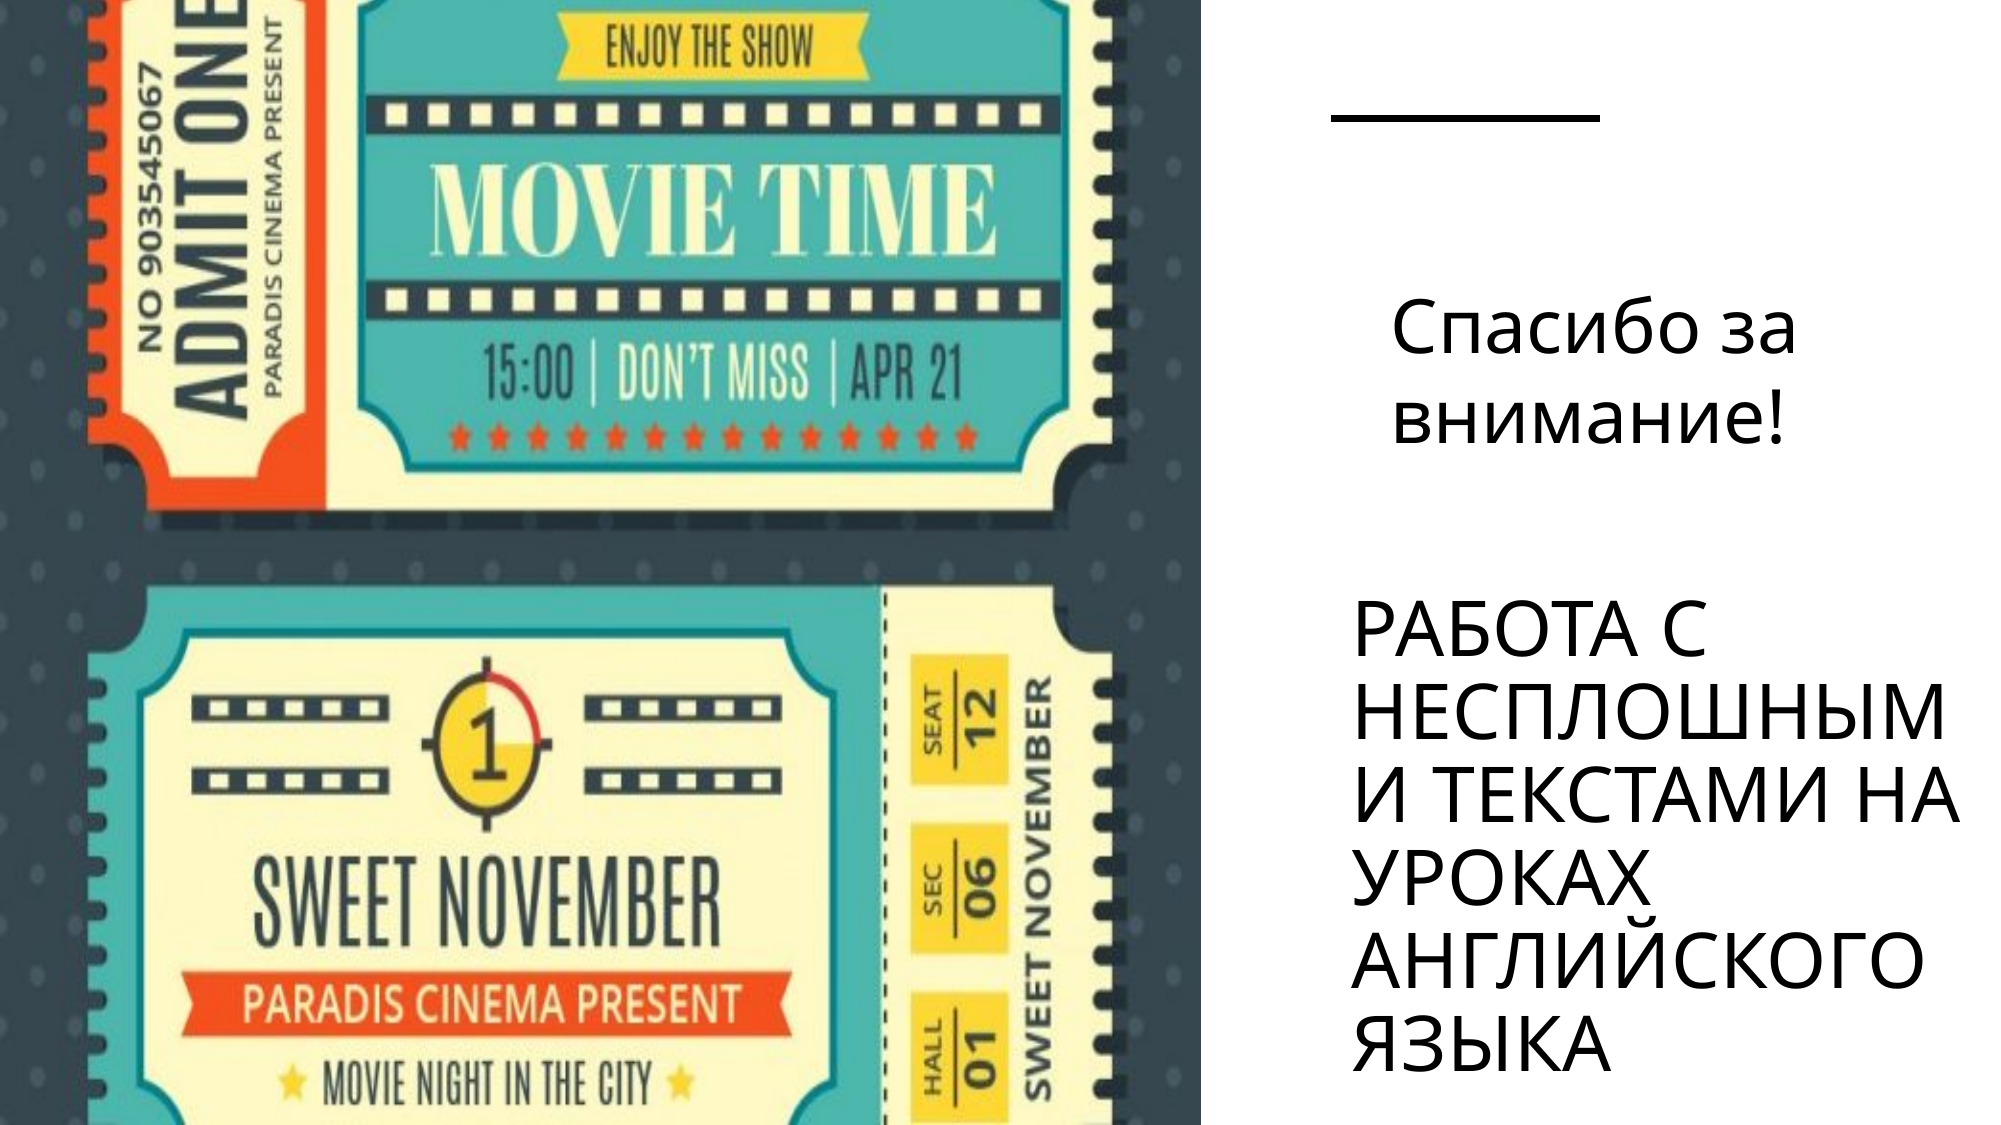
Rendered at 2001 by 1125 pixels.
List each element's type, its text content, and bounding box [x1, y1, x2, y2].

text_box [1201, 0, 2000, 1125]
picture [0, 0, 1201, 1125]
text_box Спасибо за внимание! [1375, 270, 1947, 466]
title Работа с несплошными текстами на уроках английского языка [1336, 510, 2000, 1096]
